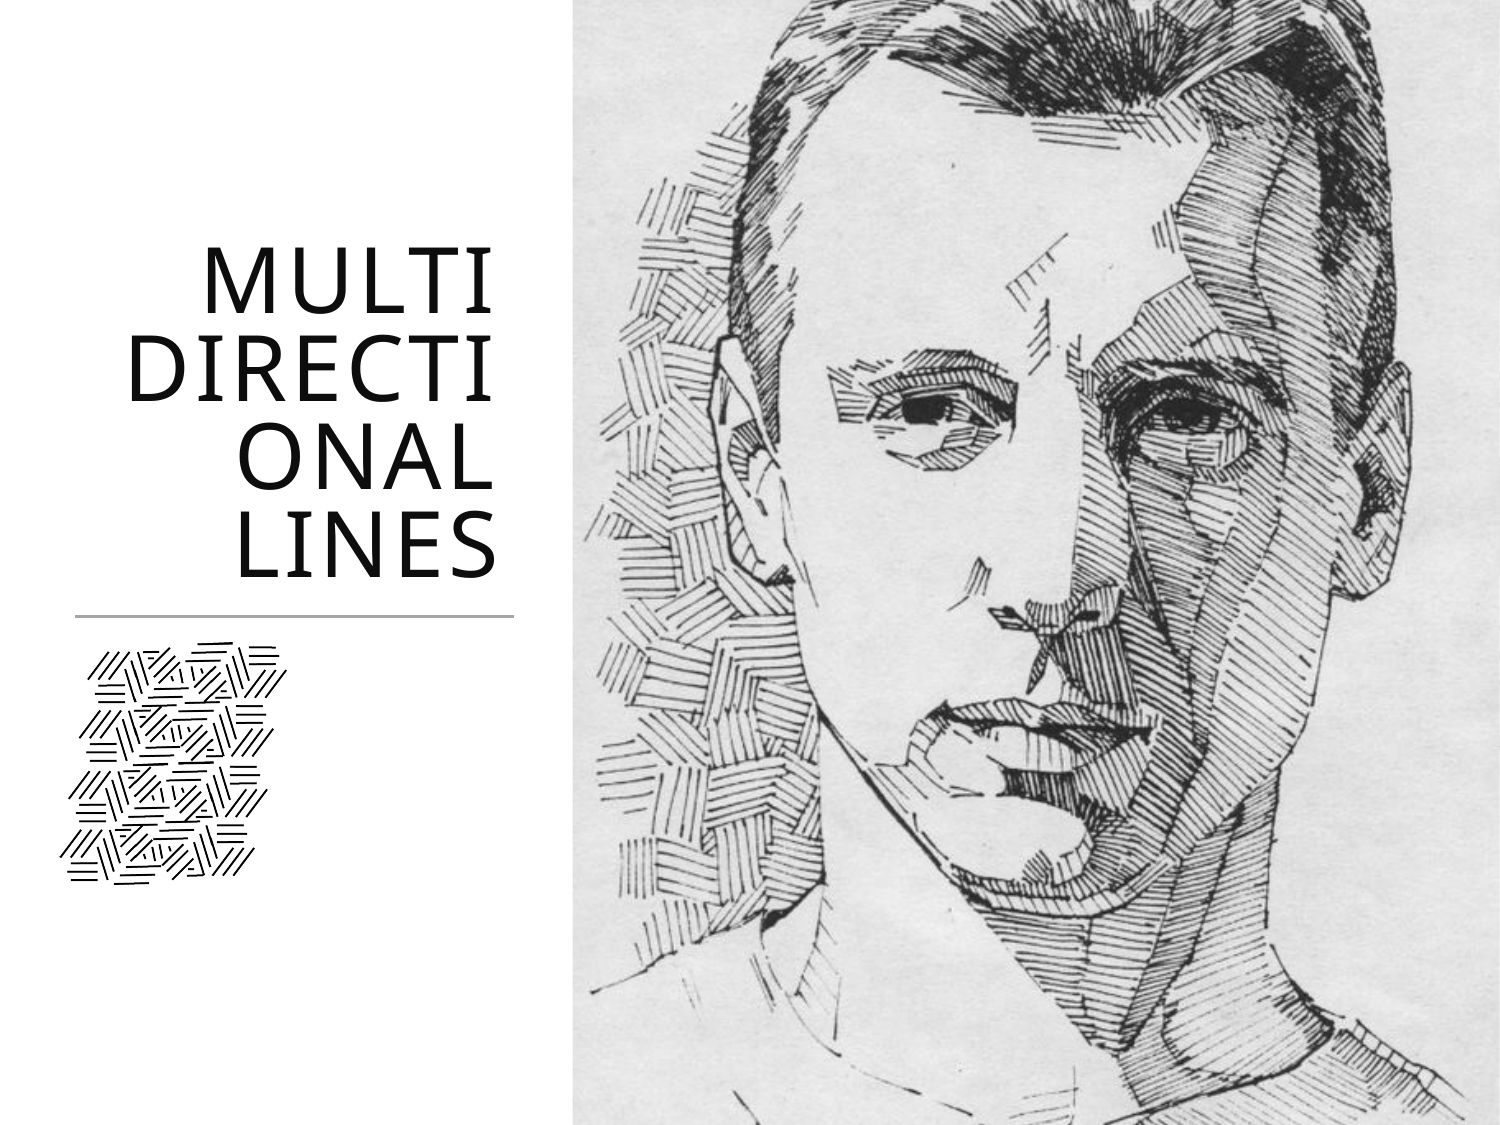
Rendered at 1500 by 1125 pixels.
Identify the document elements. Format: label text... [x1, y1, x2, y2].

text_box [0, 0, 567, 1125]
text_box Multi directional lines [75, 112, 515, 603]
picture [59, 642, 287, 885]
picture [572, 0, 1500, 1125]
